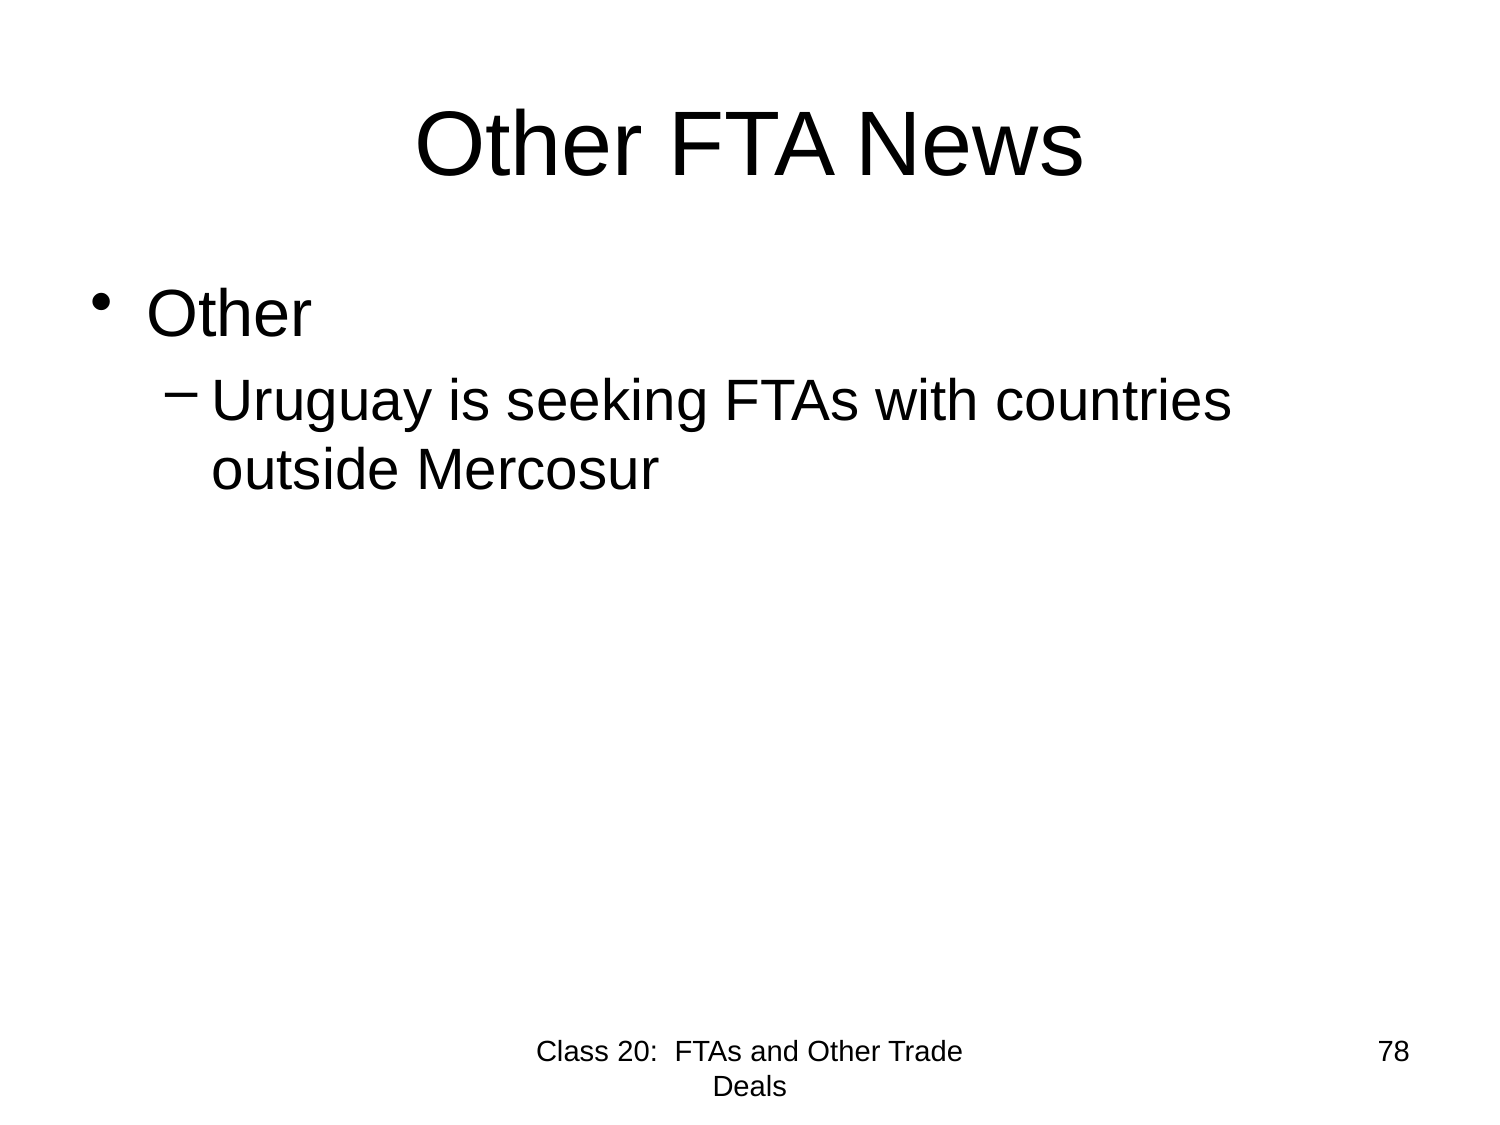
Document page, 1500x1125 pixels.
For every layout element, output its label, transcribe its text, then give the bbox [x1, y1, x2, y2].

slide_number 78 [1074, 1024, 1426, 1103]
title Other FTA News [74, 44, 1426, 233]
footer Class 20: FTAs and Other Trade Deals [512, 1024, 988, 1103]
list Other Uruguay is seeking FTAs with countries outside Mercosur [74, 262, 1426, 1006]
